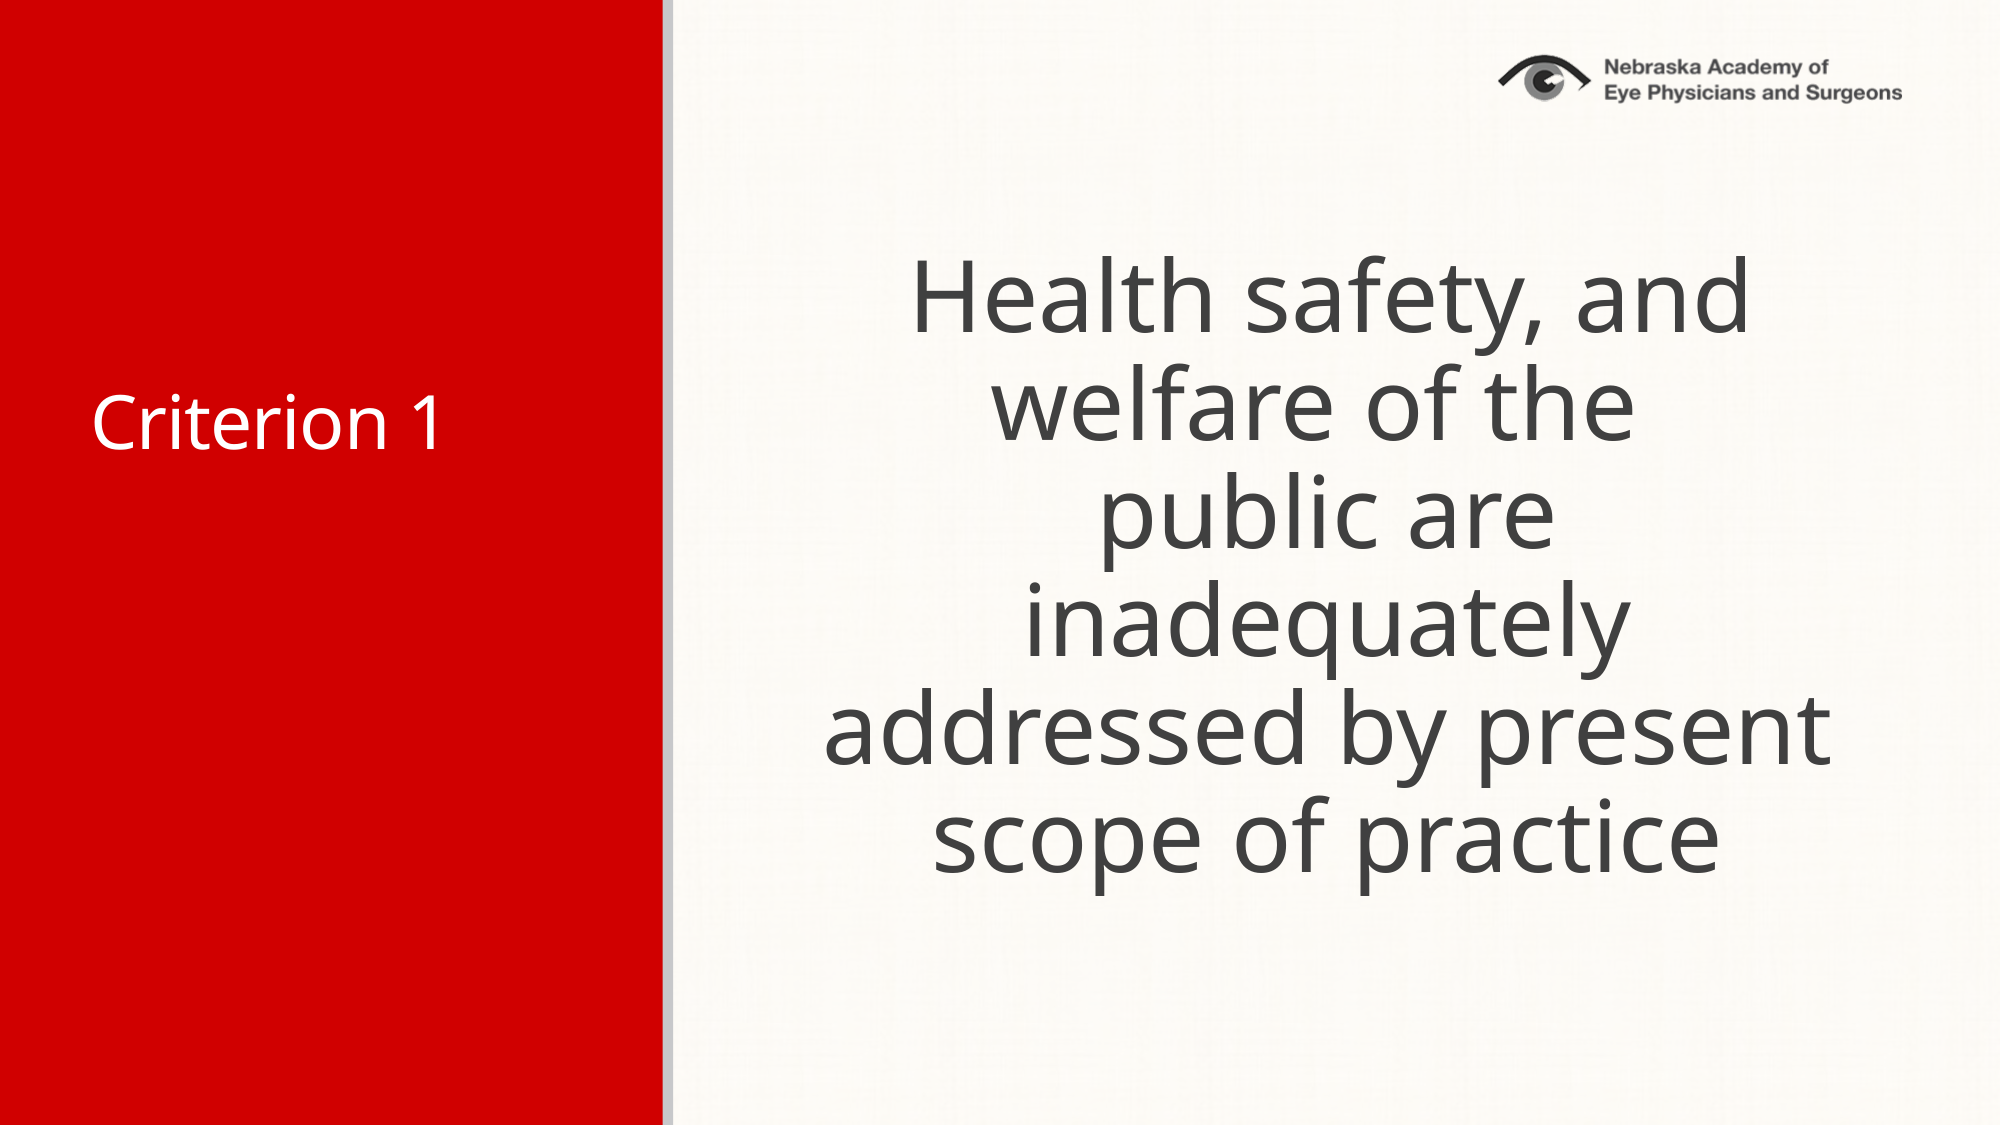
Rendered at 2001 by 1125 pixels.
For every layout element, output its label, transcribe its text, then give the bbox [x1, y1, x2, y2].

picture [1497, 15, 1903, 148]
list Health safety, and welfare of the public are inadequately addressed by present scope of practice [787, 120, 1853, 983]
title Criterion 1 [75, 97, 600, 473]
